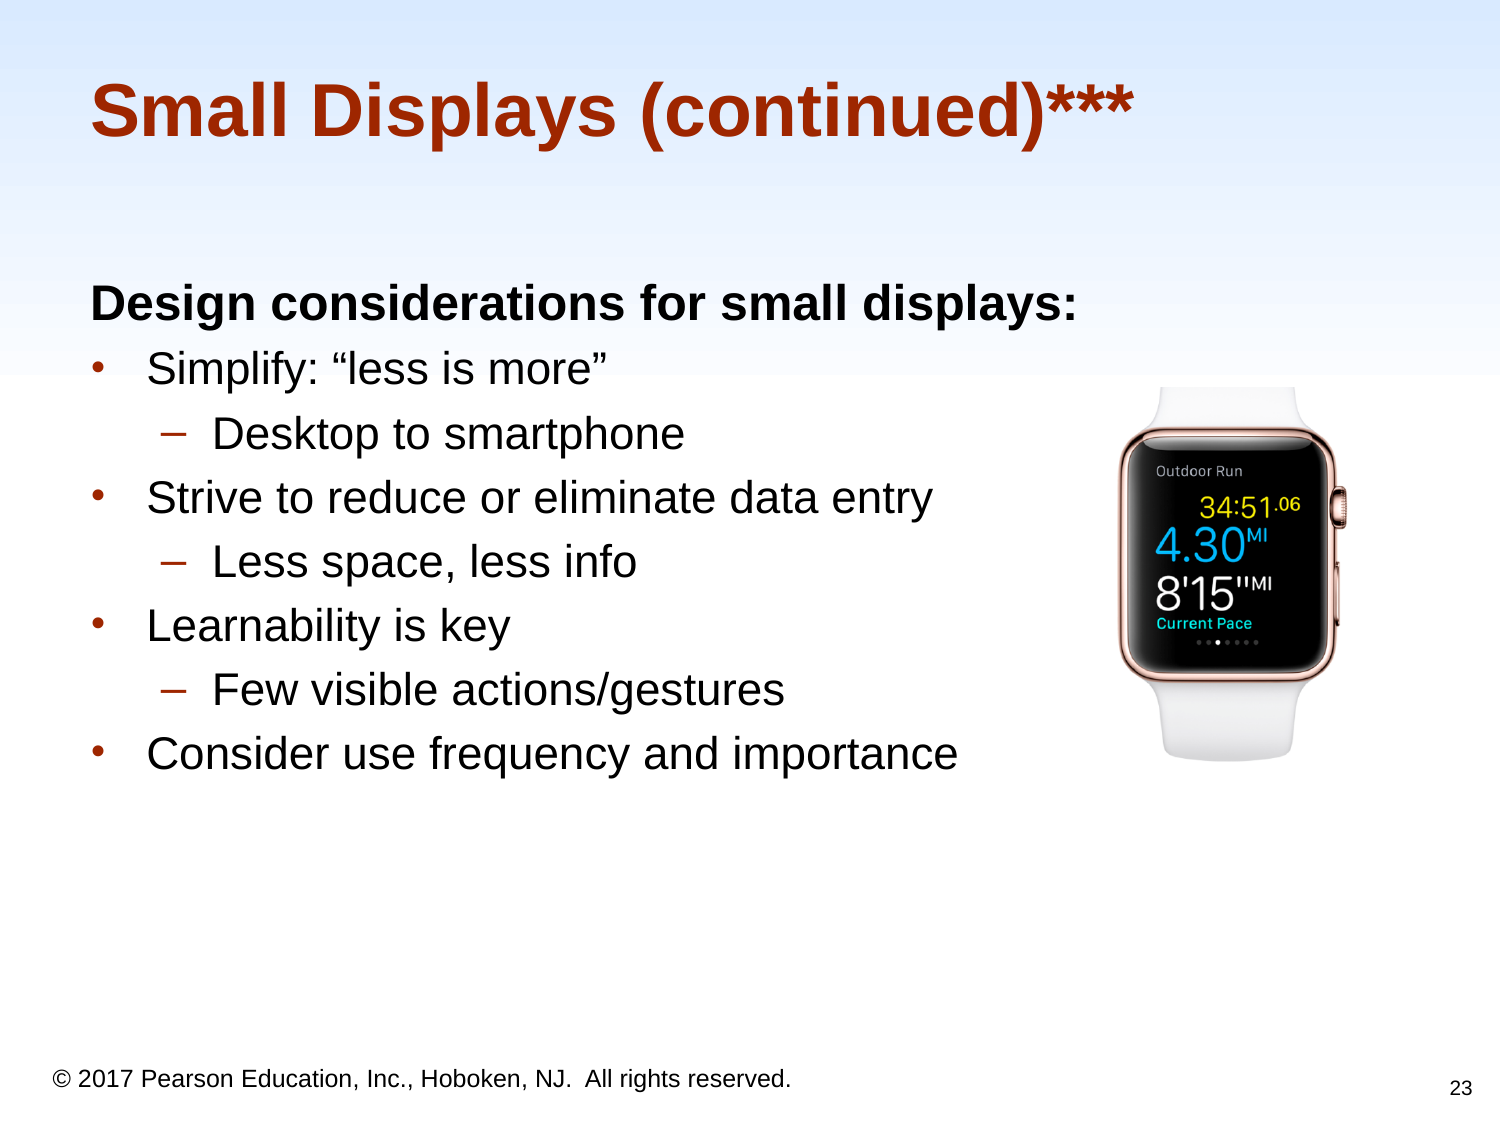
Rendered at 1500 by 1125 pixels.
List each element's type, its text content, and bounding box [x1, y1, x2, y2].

list Design considerations for small displays: Simplify: “less is more” Desktop to smartphone Strive to reduce or eliminate data entry Less space, less info Learnability is key Few visible actions/gestures Consider use frequency and importance [75, 262, 1463, 938]
picture [1087, 387, 1376, 767]
title Small Displays (continued)*** [75, 12, 1438, 200]
slide_number ‹#› [1175, 1049, 1488, 1125]
